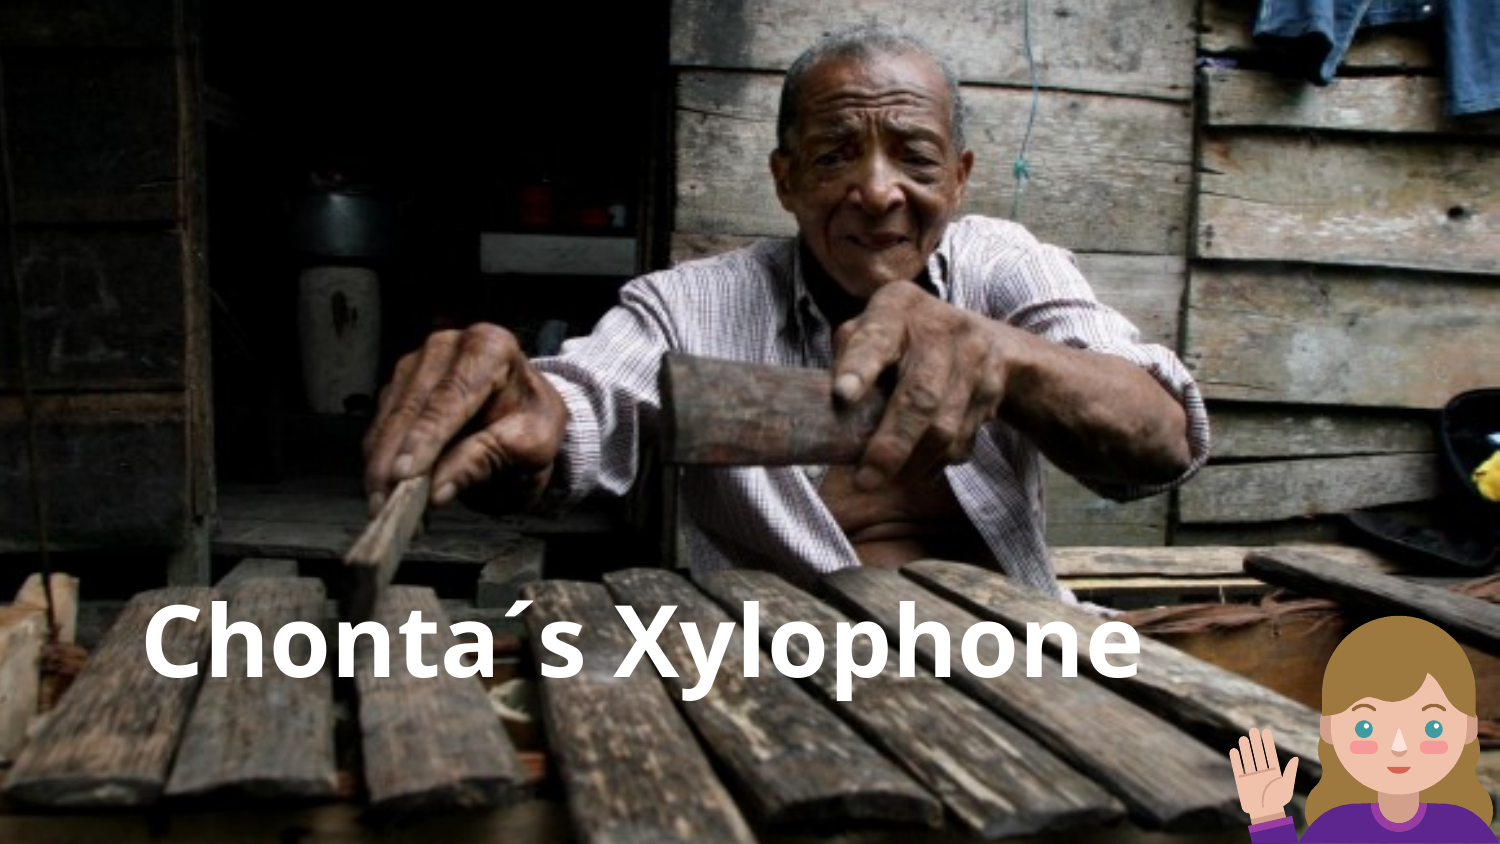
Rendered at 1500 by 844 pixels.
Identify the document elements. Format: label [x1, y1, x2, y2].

text_box [1229, 615, 1500, 844]
picture [0, 0, 1500, 844]
